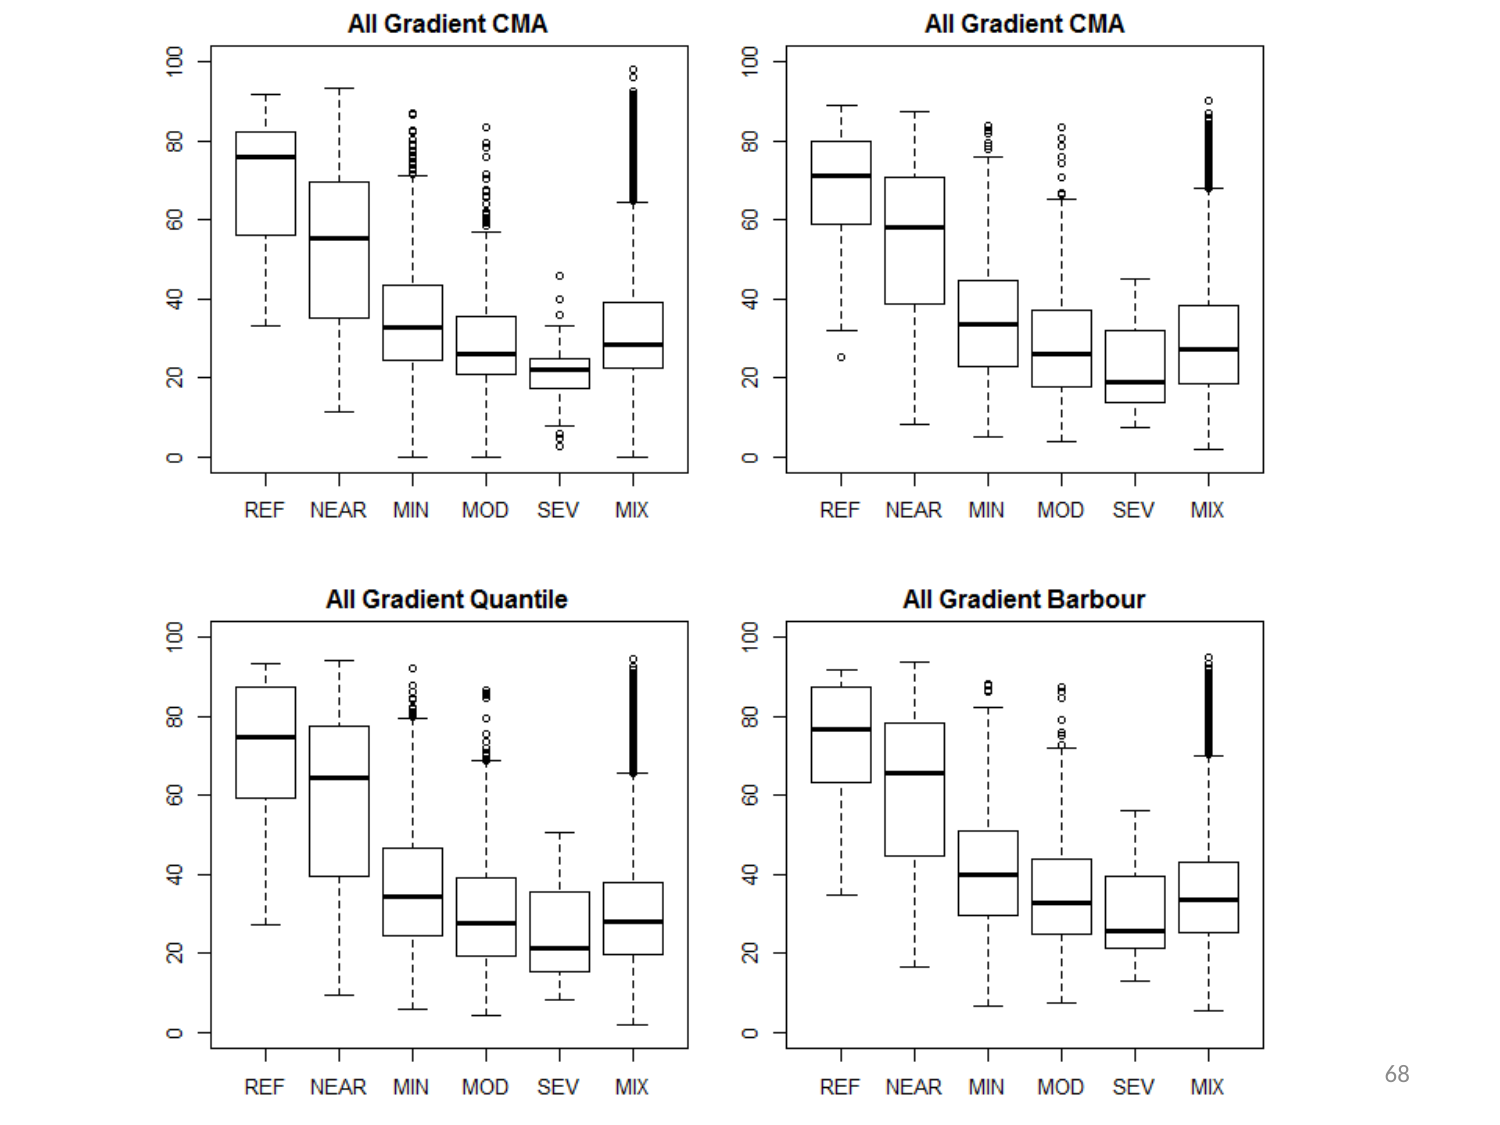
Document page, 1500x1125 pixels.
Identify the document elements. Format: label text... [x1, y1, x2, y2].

slide_number 68 [1365, 1042, 1425, 1103]
picture [112, 1, 1363, 1122]
